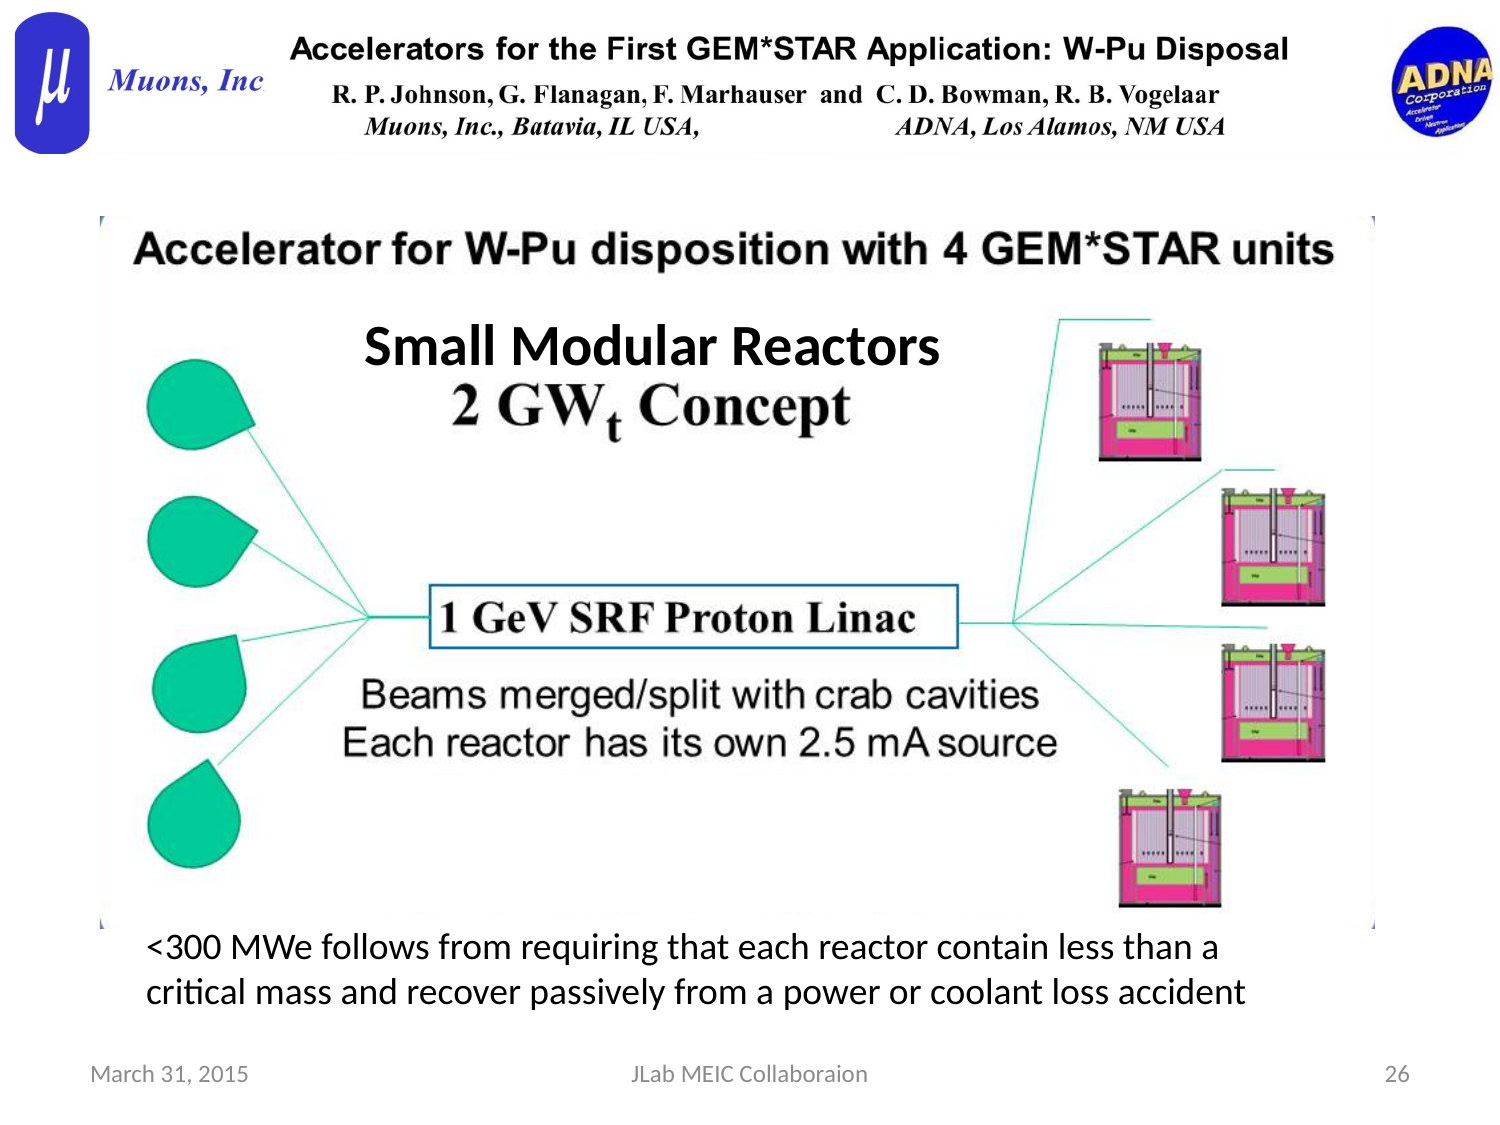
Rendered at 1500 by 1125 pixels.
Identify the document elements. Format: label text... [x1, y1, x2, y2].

slide_number 26 [1074, 1042, 1425, 1103]
text_box <300 MWe follows from requiring that each reactor contain less than a critical mass and recover passively from a power or coolant loss accident [131, 937, 1282, 1020]
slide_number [75, 1042, 425, 1103]
picture [99, 215, 1376, 929]
picture [14, 12, 1500, 154]
footer JLab MEIC Collaboraion [512, 1042, 988, 1103]
